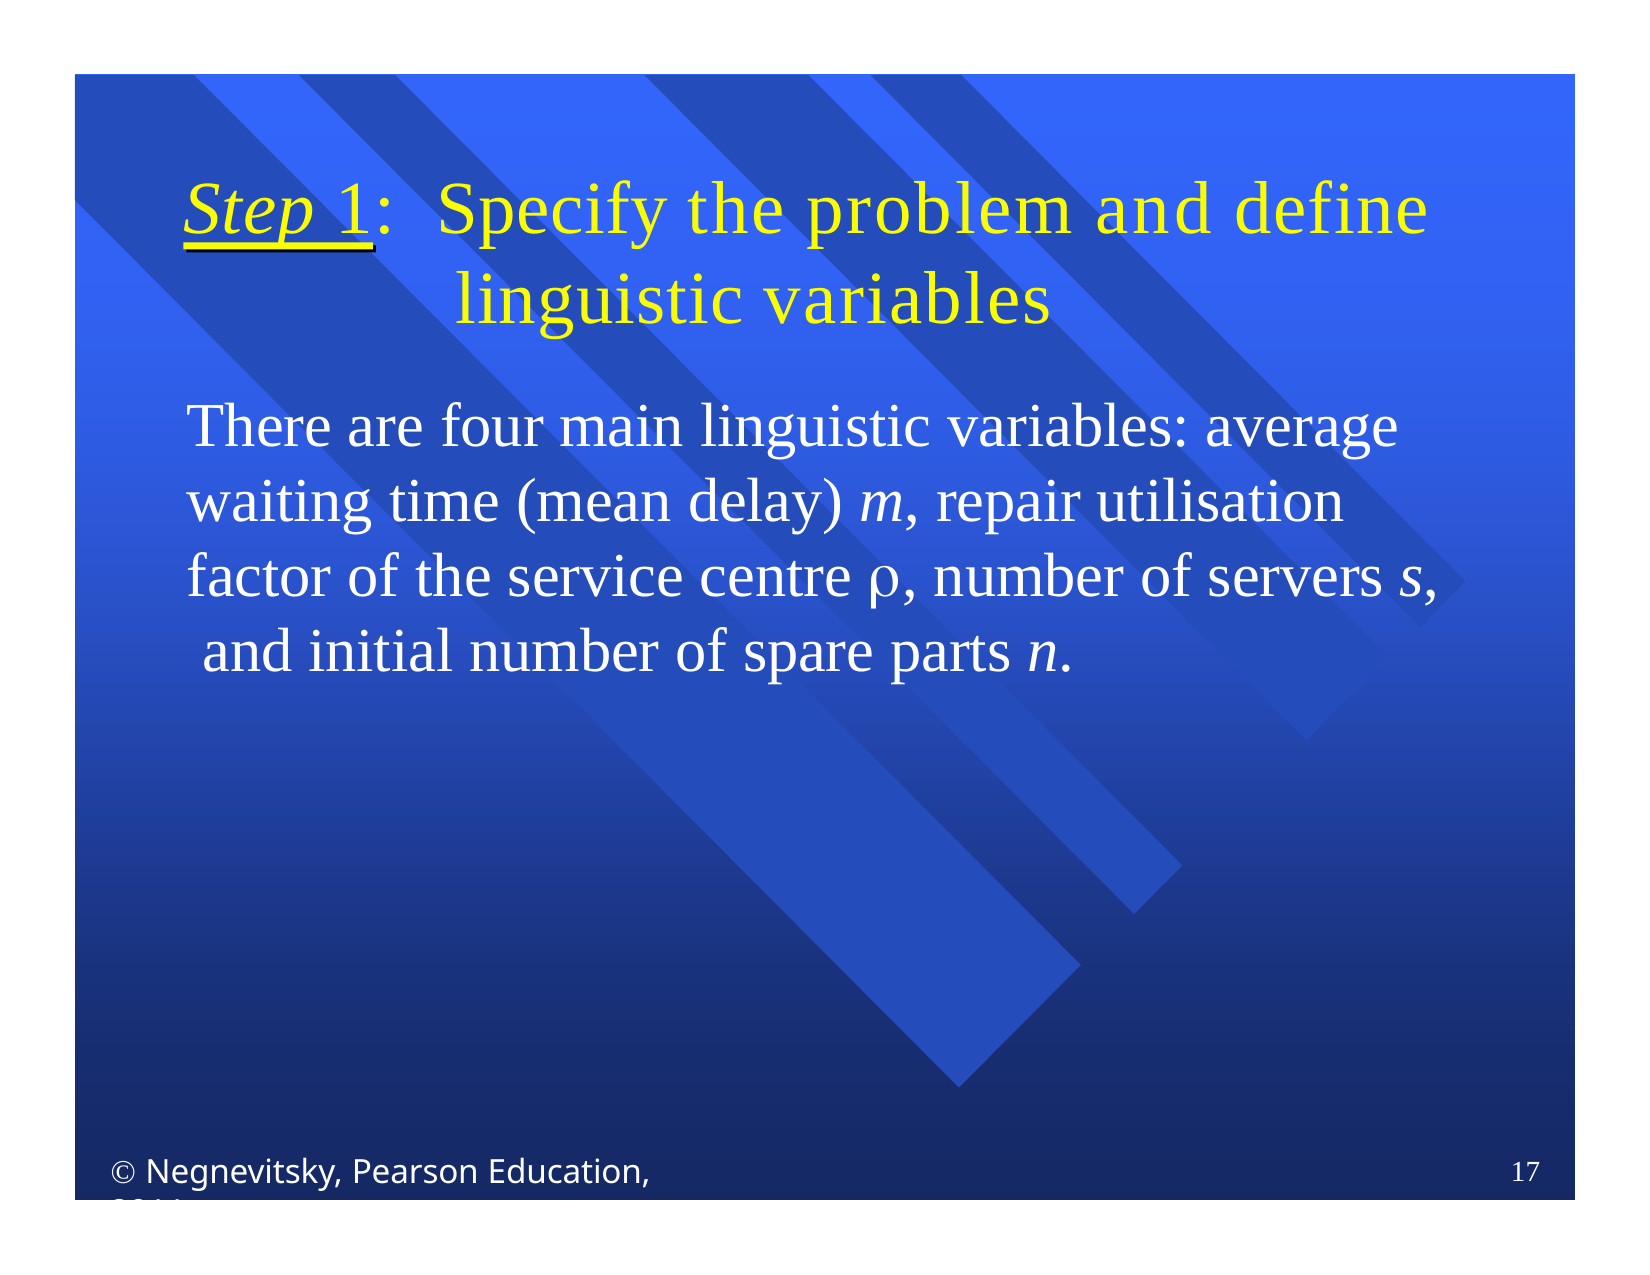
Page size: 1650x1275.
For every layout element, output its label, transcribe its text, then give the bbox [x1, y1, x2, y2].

slide_number 17 [1504, 1152, 1547, 1275]
picture [75, 74, 1575, 1200]
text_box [183, 242, 377, 253]
footer  Negnevitsky, Pearson Education, 2011 [108, 1147, 722, 1275]
title Step 1: Specify the problem and define linguistic variables [181, 157, 1434, 372]
list There are four main linguistic variables: average waiting time (mean delay) m, repair utilisation factor of the service centre , number of servers s, and initial number of spare parts n. [186, 331, 1454, 1109]
